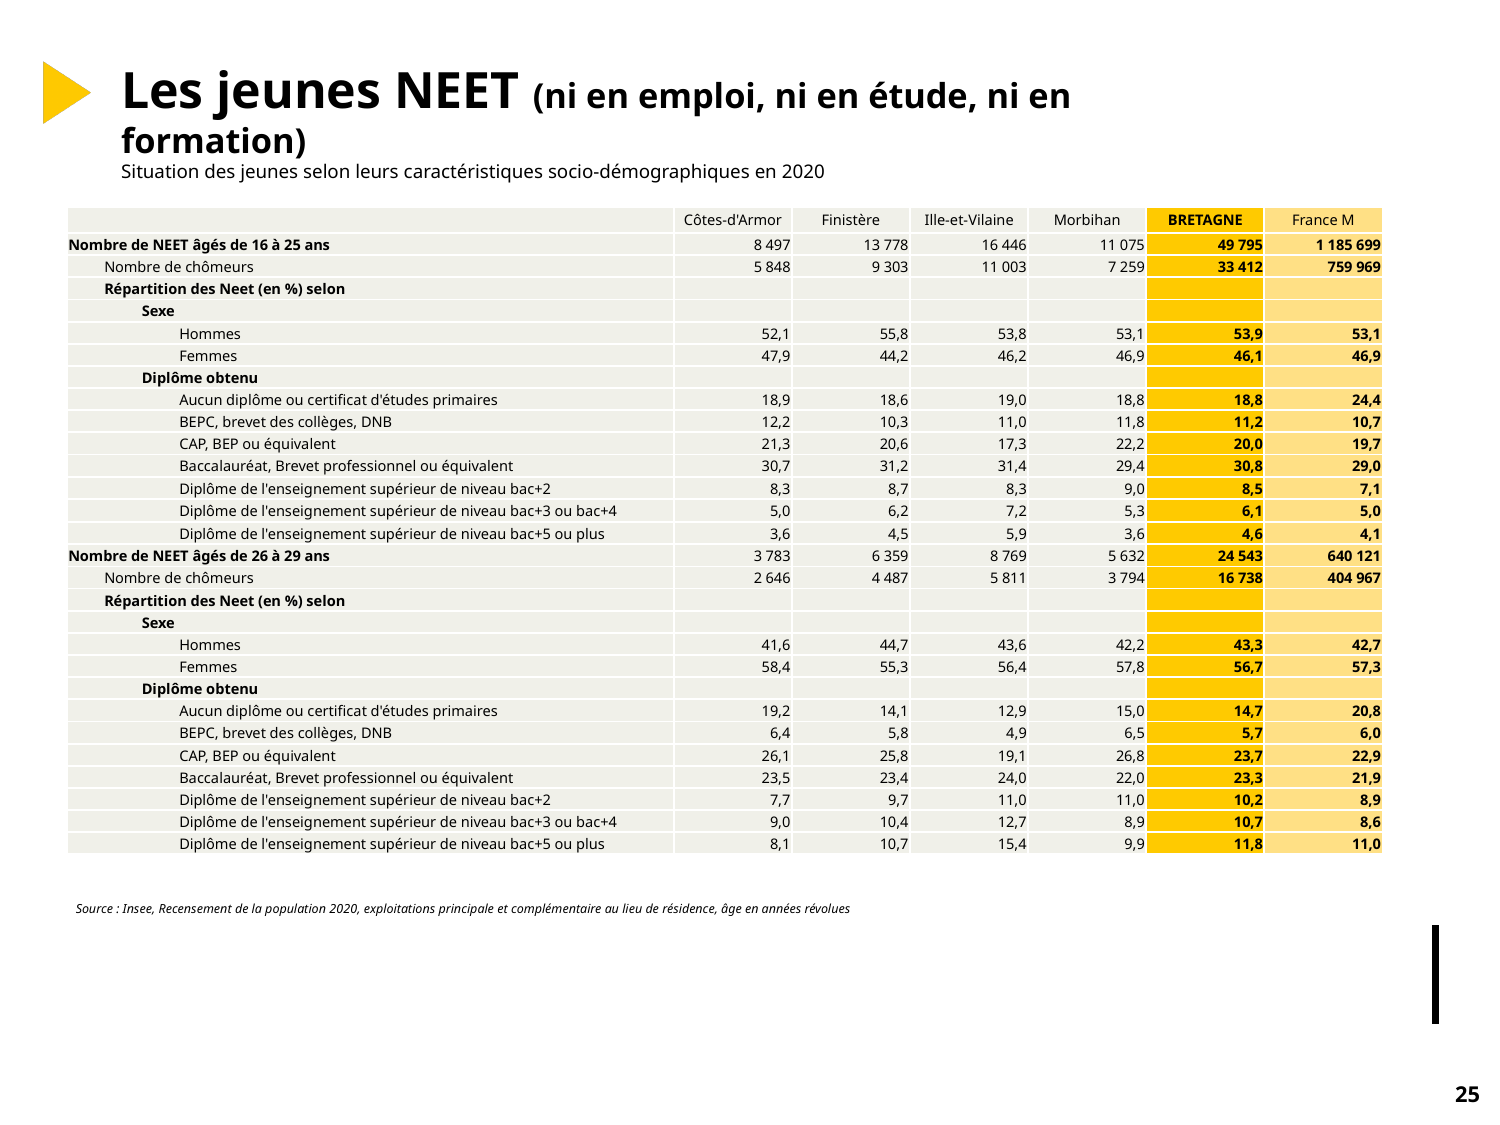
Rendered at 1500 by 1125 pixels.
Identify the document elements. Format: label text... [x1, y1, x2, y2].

table_cell [675, 678, 791, 698]
table_cell [1265, 367, 1382, 387]
table_cell 21,9 [1265, 767, 1382, 787]
table_cell 10,7 [1265, 411, 1382, 431]
table_cell 8,5 [1147, 478, 1263, 498]
table_cell Diplôme de l'enseignement supérieur de niveau bac+5 ou plus [68, 833, 673, 853]
table_header [68, 208, 673, 232]
table_cell [1029, 589, 1145, 610]
table_cell 23,3 [1147, 767, 1263, 787]
table_cell 41,6 [675, 634, 791, 654]
table_cell 8 497 [675, 234, 791, 254]
table_header France M [1265, 208, 1382, 232]
table_cell [1029, 678, 1145, 698]
table_cell [1147, 367, 1263, 387]
table_cell 19,1 [911, 745, 1027, 765]
table_cell 26,1 [675, 745, 791, 765]
table_cell 53,1 [1265, 323, 1382, 343]
table_cell Hommes [68, 323, 673, 343]
table_cell Hommes [68, 634, 673, 654]
table_cell 9,0 [675, 811, 791, 831]
table_cell [911, 589, 1027, 610]
table_cell 12,2 [675, 411, 791, 431]
table_cell Diplôme obtenu [68, 367, 673, 387]
table_cell [675, 612, 791, 632]
table_cell 8,9 [1029, 811, 1145, 831]
table_cell 4,5 [793, 523, 909, 543]
table_cell 33 412 [1147, 256, 1263, 276]
table_cell 9,0 [1029, 478, 1145, 498]
table_header Morbihan [1029, 208, 1145, 232]
table_cell 10,7 [1147, 811, 1263, 831]
table_cell 18,9 [675, 389, 791, 409]
table_cell 9,7 [793, 789, 909, 809]
table_cell 46,2 [911, 345, 1027, 365]
table_cell [1265, 300, 1382, 321]
table_cell [793, 367, 909, 387]
table_cell 20,8 [1265, 700, 1382, 721]
table_cell 14,7 [1147, 700, 1263, 721]
table_cell 15,4 [911, 833, 1027, 853]
table_cell 4,9 [911, 722, 1027, 743]
table_cell 4,6 [1147, 523, 1263, 543]
table_cell 22,0 [1029, 767, 1145, 787]
table_cell 11 003 [911, 256, 1027, 276]
table_cell [793, 589, 909, 610]
table_cell Baccalauréat, Brevet professionnel ou équivalent [68, 455, 673, 476]
table_cell [1265, 589, 1382, 610]
table_header BRETAGNE [1147, 208, 1263, 232]
table_cell [911, 367, 1027, 387]
table_cell Diplôme de l'enseignement supérieur de niveau bac+2 [68, 478, 673, 498]
table_cell 6,4 [675, 722, 791, 743]
table_cell 21,3 [675, 433, 791, 454]
table_cell [1147, 612, 1263, 632]
table_cell 6,1 [1147, 500, 1263, 521]
table_cell 23,5 [675, 767, 791, 787]
table_cell 43,6 [911, 634, 1027, 654]
table_cell [1147, 678, 1263, 698]
table_cell 26,8 [1029, 745, 1145, 765]
table_cell 23,4 [793, 767, 909, 787]
table_cell 3 783 [675, 545, 791, 566]
table_cell 20,0 [1147, 433, 1263, 454]
table_cell 46,9 [1029, 345, 1145, 365]
table_cell 8,1 [675, 833, 791, 853]
table_cell 46,1 [1147, 345, 1263, 365]
table_cell Femmes [68, 656, 673, 676]
table_cell 44,2 [793, 345, 909, 365]
table_cell 29,4 [1029, 455, 1145, 476]
table_cell 58,4 [675, 656, 791, 676]
table_cell 6,0 [1265, 722, 1382, 743]
table_cell 4 487 [793, 567, 909, 588]
table_cell 5 632 [1029, 545, 1145, 566]
table_cell [675, 300, 791, 321]
table_cell CAP, BEP ou équivalent [68, 433, 673, 454]
table_cell BEPC, brevet des collèges, DNB [68, 411, 673, 431]
text_box Source : Insee, Recensement de la population 2020, exploitations principale et complémentaire au lieu de résidence, âge en années révolues [61, 893, 1321, 924]
table_cell 24 543 [1147, 545, 1263, 566]
table_cell Sexe [68, 612, 673, 632]
table_cell 42,2 [1029, 634, 1145, 654]
table_cell 10,3 [793, 411, 909, 431]
table_cell 11,0 [911, 411, 1027, 431]
table_cell [675, 278, 791, 299]
table_cell 22,9 [1265, 745, 1382, 765]
table_cell Femmes [68, 345, 673, 365]
table_cell BEPC, brevet des collèges, DNB [68, 722, 673, 743]
table_cell 56,7 [1147, 656, 1263, 676]
table_cell Nombre de NEET âgés de 26 à 29 ans [68, 545, 673, 566]
table_cell CAP, BEP ou équivalent [68, 745, 673, 765]
table_cell 3 794 [1029, 567, 1145, 588]
table_cell 56,4 [911, 656, 1027, 676]
table_cell 7,2 [911, 500, 1027, 521]
table_cell Diplôme de l'enseignement supérieur de niveau bac+3 ou bac+4 [68, 500, 673, 521]
table_cell 49 795 [1147, 234, 1263, 254]
table_cell 10,7 [793, 833, 909, 853]
table_cell 11,8 [1147, 833, 1263, 853]
table_cell 5 848 [675, 256, 791, 276]
table_cell 759 969 [1265, 256, 1382, 276]
table_cell 14,1 [793, 700, 909, 721]
table_cell [675, 367, 791, 387]
table_cell Baccalauréat, Brevet professionnel ou équivalent [68, 767, 673, 787]
table_cell Diplôme de l'enseignement supérieur de niveau bac+5 ou plus [68, 523, 673, 543]
table_cell 24,0 [911, 767, 1027, 787]
table_cell 31,4 [911, 455, 1027, 476]
table_cell 5,0 [675, 500, 791, 521]
table_cell 19,2 [675, 700, 791, 721]
table_cell 1 185 699 [1265, 234, 1382, 254]
table_cell 25,8 [793, 745, 909, 765]
table_cell 18,8 [1147, 389, 1263, 409]
table_cell 24,4 [1265, 389, 1382, 409]
table_cell 31,2 [793, 455, 909, 476]
table_cell 55,3 [793, 656, 909, 676]
table_cell 29,0 [1265, 455, 1382, 476]
table_cell [1029, 300, 1145, 321]
table_cell [911, 678, 1027, 698]
table_cell 3,6 [675, 523, 791, 543]
table_cell 7 259 [1029, 256, 1145, 276]
table_cell 640 121 [1265, 545, 1382, 566]
table_cell 7,7 [675, 789, 791, 809]
table_cell Diplôme de l'enseignement supérieur de niveau bac+3 ou bac+4 [68, 811, 673, 831]
table_cell [675, 589, 791, 610]
table_cell Nombre de NEET âgés de 16 à 25 ans [68, 234, 673, 254]
table_cell 53,9 [1147, 323, 1263, 343]
table_cell Répartition des Neet (en %) selon [68, 589, 673, 610]
slide_number 25 [1435, 1065, 1500, 1125]
table_cell 43,3 [1147, 634, 1263, 654]
table_cell [1029, 367, 1145, 387]
table_cell 12,7 [911, 811, 1027, 831]
table_cell 8,9 [1265, 789, 1382, 809]
table_cell 8,3 [911, 478, 1027, 498]
table_cell 5,3 [1029, 500, 1145, 521]
table_cell 57,8 [1029, 656, 1145, 676]
table_header Côtes-d'Armor [675, 208, 791, 232]
table_cell 11,8 [1029, 411, 1145, 431]
table_cell 15,0 [1029, 700, 1145, 721]
table_cell 22,2 [1029, 433, 1145, 454]
table_cell 47,9 [675, 345, 791, 365]
table_cell [911, 300, 1027, 321]
table_cell 5,7 [1147, 722, 1263, 743]
table_cell Sexe [68, 300, 673, 321]
table_cell 16 446 [911, 234, 1027, 254]
table_cell [1029, 278, 1145, 299]
table_cell 18,6 [793, 389, 909, 409]
table_cell 6 359 [793, 545, 909, 566]
table_cell 7,1 [1265, 478, 1382, 498]
table_cell [1147, 278, 1263, 299]
table_cell 4,1 [1265, 523, 1382, 543]
table_cell 2 646 [675, 567, 791, 588]
table_cell 46,9 [1265, 345, 1382, 365]
table_cell 10,4 [793, 811, 909, 831]
table_cell 8 769 [911, 545, 1027, 566]
table_cell 18,8 [1029, 389, 1145, 409]
table_cell Aucun diplôme ou certificat d'études primaires [68, 389, 673, 409]
table_cell 9,9 [1029, 833, 1145, 853]
table_cell [911, 612, 1027, 632]
text_box Les jeunes NEET (ni en emploi, ni en étude, ni en formation) Situation des jeunes selon leurs caractéristiques socio-démographiques en 2020 [106, 51, 1275, 190]
table_cell 11 075 [1029, 234, 1145, 254]
table_cell 5,0 [1265, 500, 1382, 521]
table_cell 9 303 [793, 256, 909, 276]
table_cell 20,6 [793, 433, 909, 454]
table_cell [793, 300, 909, 321]
table_cell 11,2 [1147, 411, 1263, 431]
table_cell [1029, 612, 1145, 632]
table_cell 5 811 [911, 567, 1027, 588]
table_cell 19,7 [1265, 433, 1382, 454]
table_cell 3,6 [1029, 523, 1145, 543]
table_cell 17,3 [911, 433, 1027, 454]
table_cell [1265, 278, 1382, 299]
table_cell 55,8 [793, 323, 909, 343]
table_cell 57,3 [1265, 656, 1382, 676]
table_cell 11,0 [1029, 789, 1145, 809]
table_header Ille-et-Vilaine [911, 208, 1027, 232]
table_cell 404 967 [1265, 567, 1382, 588]
table_cell [793, 678, 909, 698]
table_cell 8,6 [1265, 811, 1382, 831]
table_cell [793, 278, 909, 299]
table_cell 6,2 [793, 500, 909, 521]
table_cell 53,8 [911, 323, 1027, 343]
table_cell 19,0 [911, 389, 1027, 409]
table_cell 30,8 [1147, 455, 1263, 476]
table_cell 52,1 [675, 323, 791, 343]
table_cell 42,7 [1265, 634, 1382, 654]
table_cell [1147, 589, 1263, 610]
table_cell Diplôme de l'enseignement supérieur de niveau bac+2 [68, 789, 673, 809]
table_cell Nombre de chômeurs [68, 256, 673, 276]
table_header Finistère [793, 208, 909, 232]
table_cell 23,7 [1147, 745, 1263, 765]
table_cell Nombre de chômeurs [68, 567, 673, 588]
table_cell [1147, 300, 1263, 321]
table_cell 30,7 [675, 455, 791, 476]
table_cell [1265, 678, 1382, 698]
table_cell [793, 612, 909, 632]
table_cell 44,7 [793, 634, 909, 654]
table_cell 5,9 [911, 523, 1027, 543]
table_cell [1265, 612, 1382, 632]
table_cell Diplôme obtenu [68, 678, 673, 698]
table_cell 12,9 [911, 700, 1027, 721]
table_cell Aucun diplôme ou certificat d'études primaires [68, 700, 673, 721]
picture [27, 52, 107, 133]
table_cell Répartition des Neet (en %) selon [68, 278, 673, 299]
table_cell 13 778 [793, 234, 909, 254]
table_cell 16 738 [1147, 567, 1263, 588]
table_cell 6,5 [1029, 722, 1145, 743]
table_cell 8,3 [675, 478, 791, 498]
table_cell [911, 278, 1027, 299]
table_cell 11,0 [911, 789, 1027, 809]
table_cell 5,8 [793, 722, 909, 743]
table_cell 10,2 [1147, 789, 1263, 809]
table_cell 11,0 [1265, 833, 1382, 853]
table_cell 53,1 [1029, 323, 1145, 343]
table_cell 8,7 [793, 478, 909, 498]
